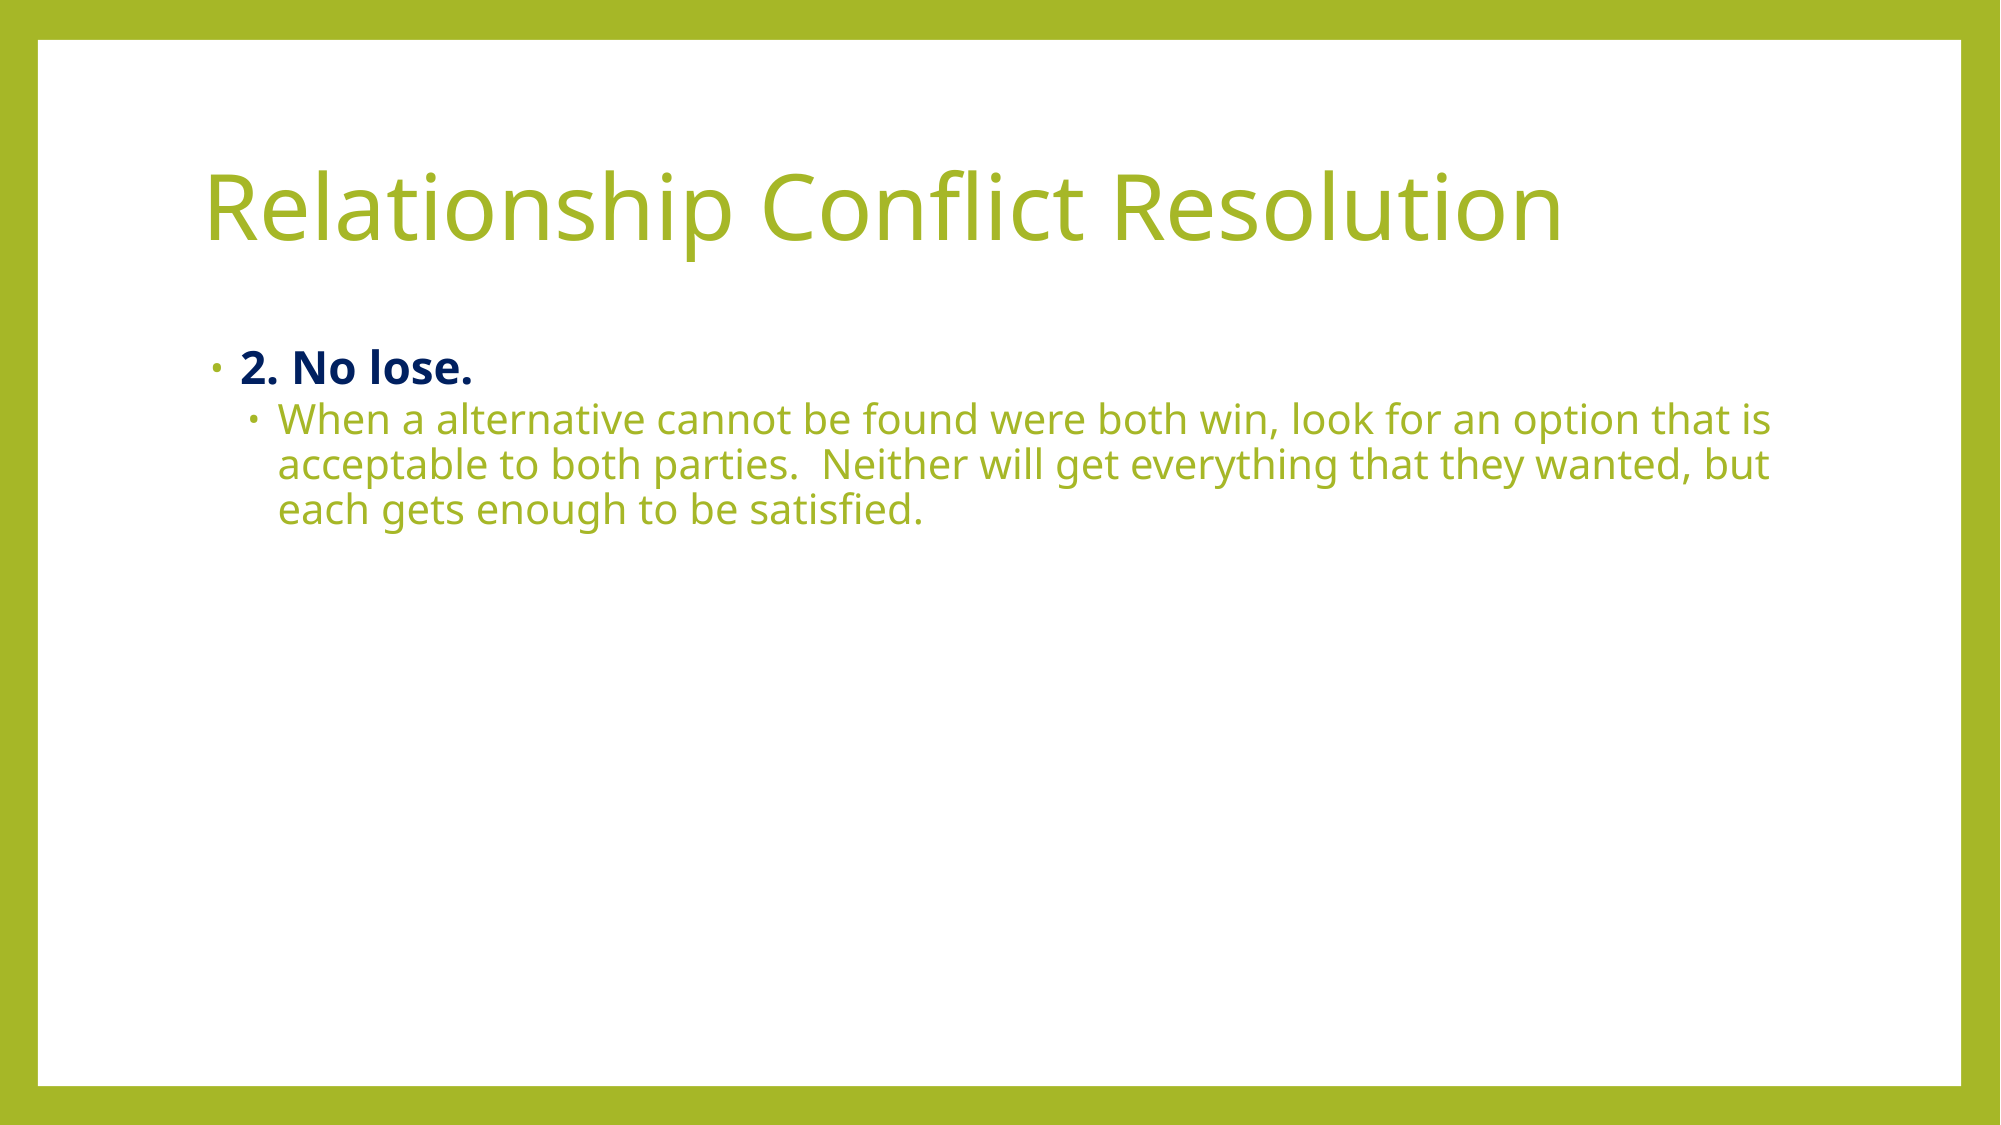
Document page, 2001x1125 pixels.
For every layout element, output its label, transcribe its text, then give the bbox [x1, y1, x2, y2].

list 2. No lose. When a alternative cannot be found were both win, look for an option that is acceptable to both parties. Neither will get everything that they wanted, but each gets enough to be satisfied. [187, 337, 1808, 1000]
title Relationship Conflict Resolution [187, 99, 1808, 323]
